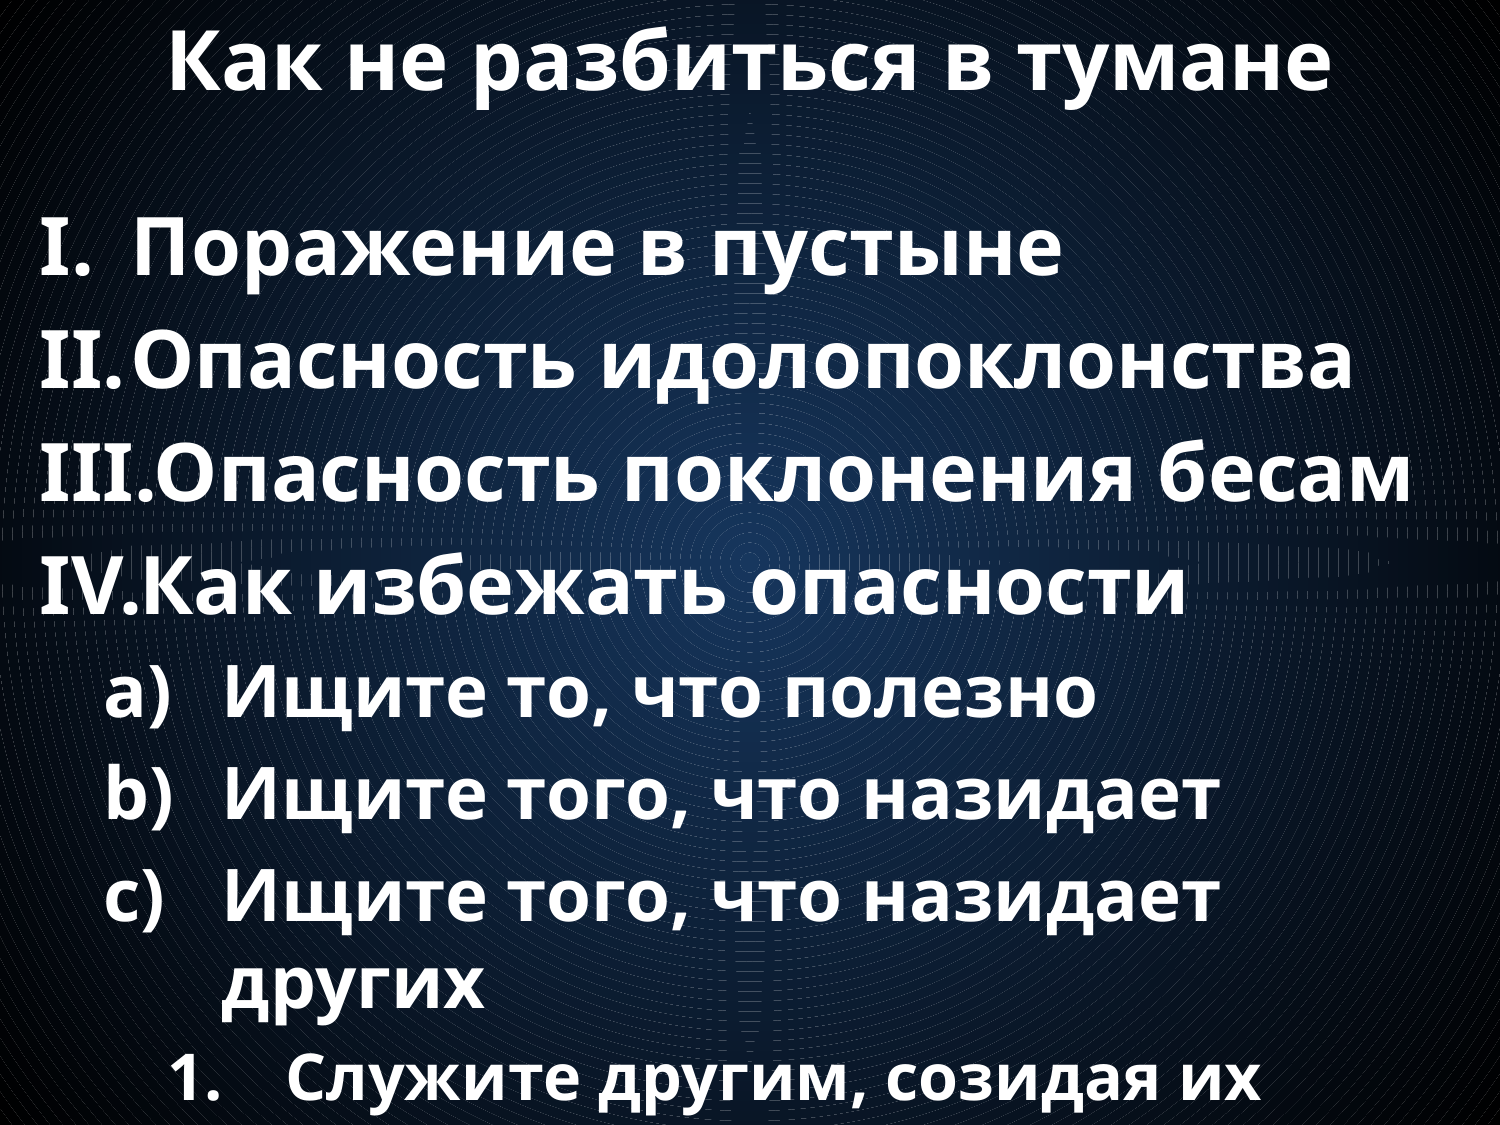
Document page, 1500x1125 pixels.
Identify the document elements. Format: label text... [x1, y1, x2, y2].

list Поражение в пустыне Опасность идолопоклонства Опасность поклонения бесам Как избежать опасности Ищите то, что полезно Ищите того, что назидает Ищите того, что назидает других Служите другим, созидая их [24, 187, 1500, 1125]
title Как не разбиться в тумане [75, 0, 1425, 187]
